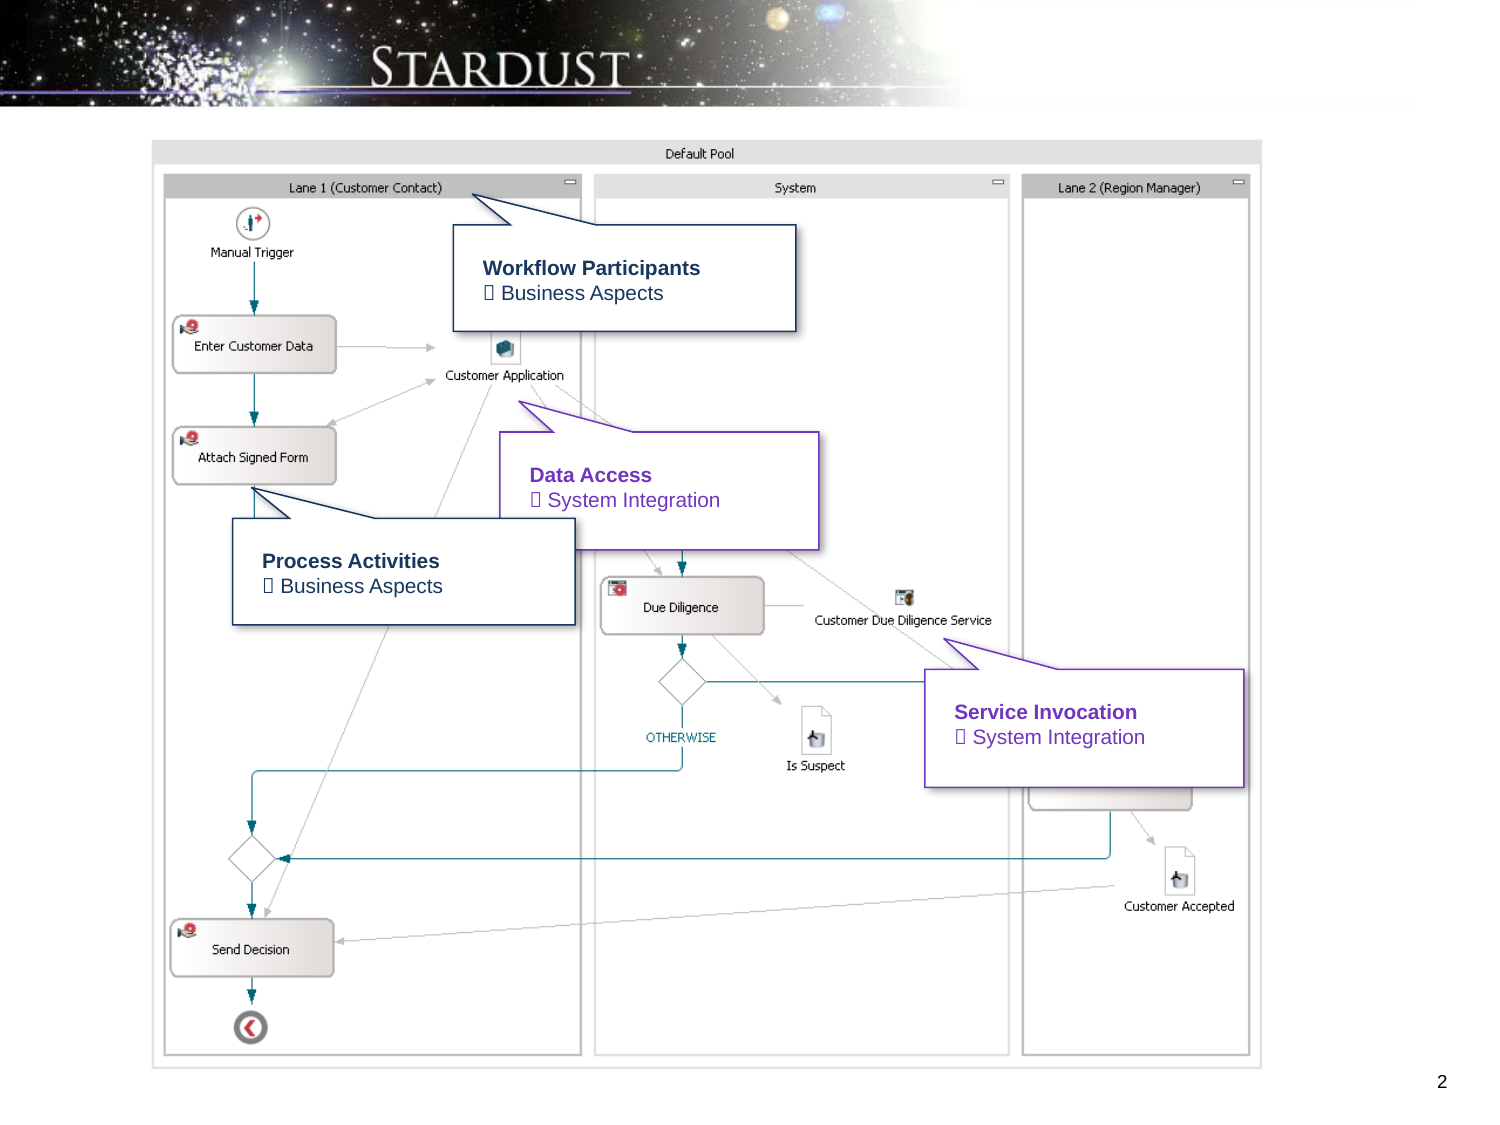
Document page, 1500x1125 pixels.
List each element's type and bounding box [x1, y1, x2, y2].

picture [146, 133, 1269, 1076]
picture [0, 0, 1415, 110]
